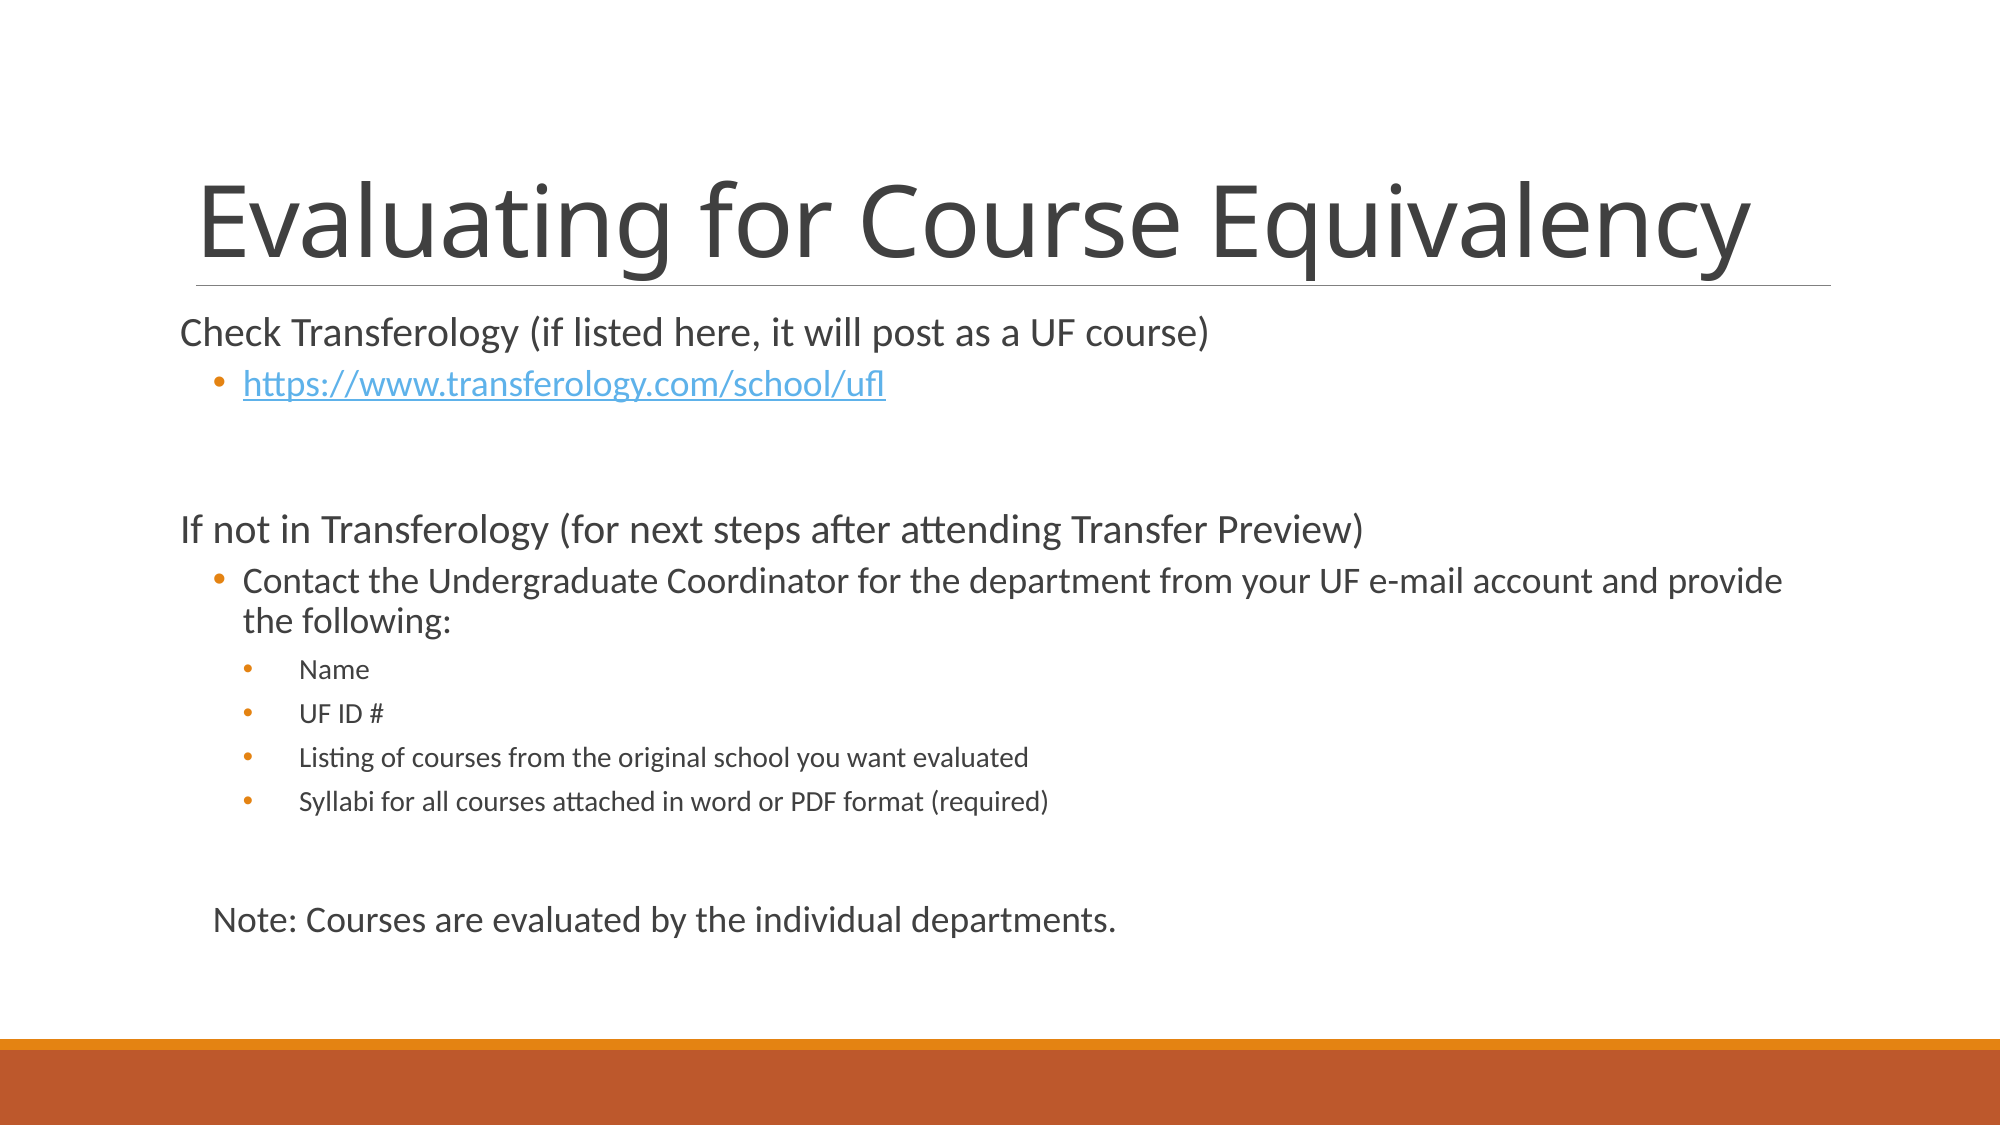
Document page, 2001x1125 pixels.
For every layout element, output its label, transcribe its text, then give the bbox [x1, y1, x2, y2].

title Evaluating for Course Equivalency [180, 47, 1830, 285]
list Check Transferology (if listed here, it will post as a UF course) https://www.transferology.com/school/ufl If not in Transferology (for next steps after attending Transfer Preview) Contact the Undergraduate Coordinator for the department from your UF e-mail account and provide the following: Name UF ID # Listing of courses from the original school you want evaluated Syllabi for all courses attached in word or PDF format (required) Note: Courses are evaluated by the individual departments. [180, 302, 1830, 963]
